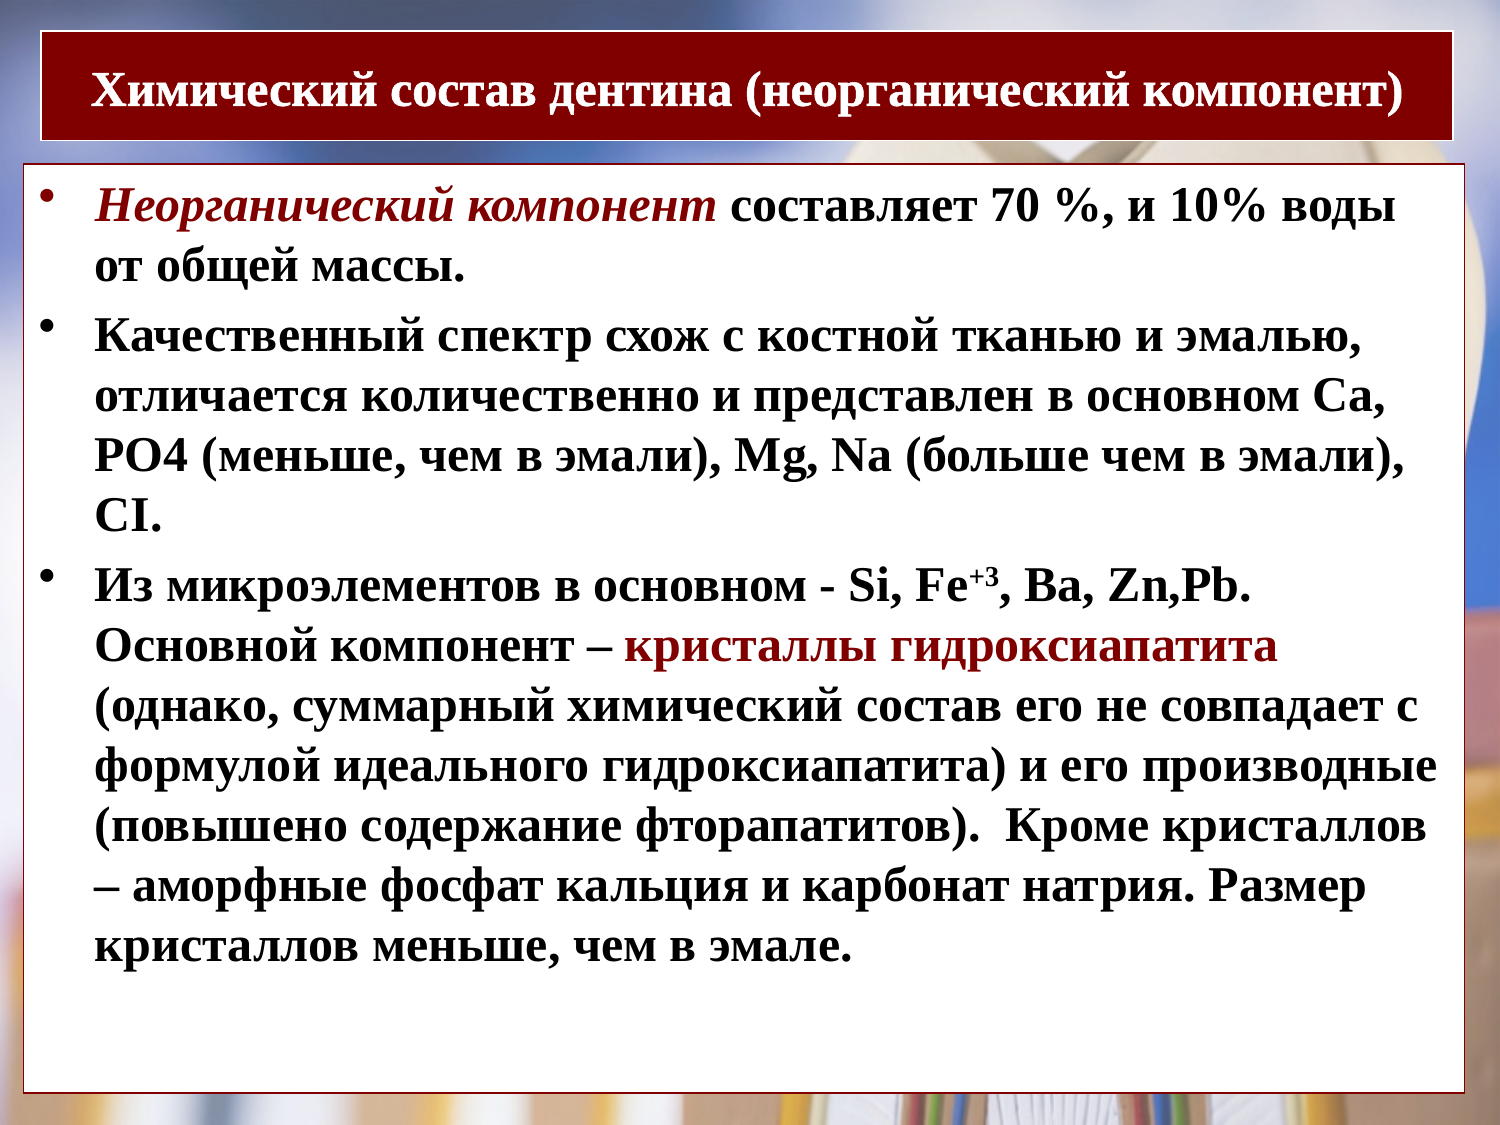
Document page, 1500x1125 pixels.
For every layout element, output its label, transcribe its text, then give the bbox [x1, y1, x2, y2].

title Химический состав дентина (неорганический компонент) [40, 30, 1454, 141]
list Неорганический компонент составляет 70 %, и 10% воды от общей массы. Качественный спектр схож с костной тканью и эмалью, отличается количественно и представлен в основном Са, РО4 (меньше, чем в эмали), Mg, Na (больше чем в эмали), CI. Из микроэлементов в основном - Si, Fe+3, Ba, Zn,Pb. Основной компонент – кристаллы гидроксиапатита (однако, суммарный химический состав его не совпадает с формулой идеального гидроксиапатита) и его производные (повышено содержание фторапатитов). Кроме кристаллов – аморфные фосфат кальция и карбонат натрия. Размер кристаллов меньше, чем в эмале. [23, 163, 1465, 1094]
